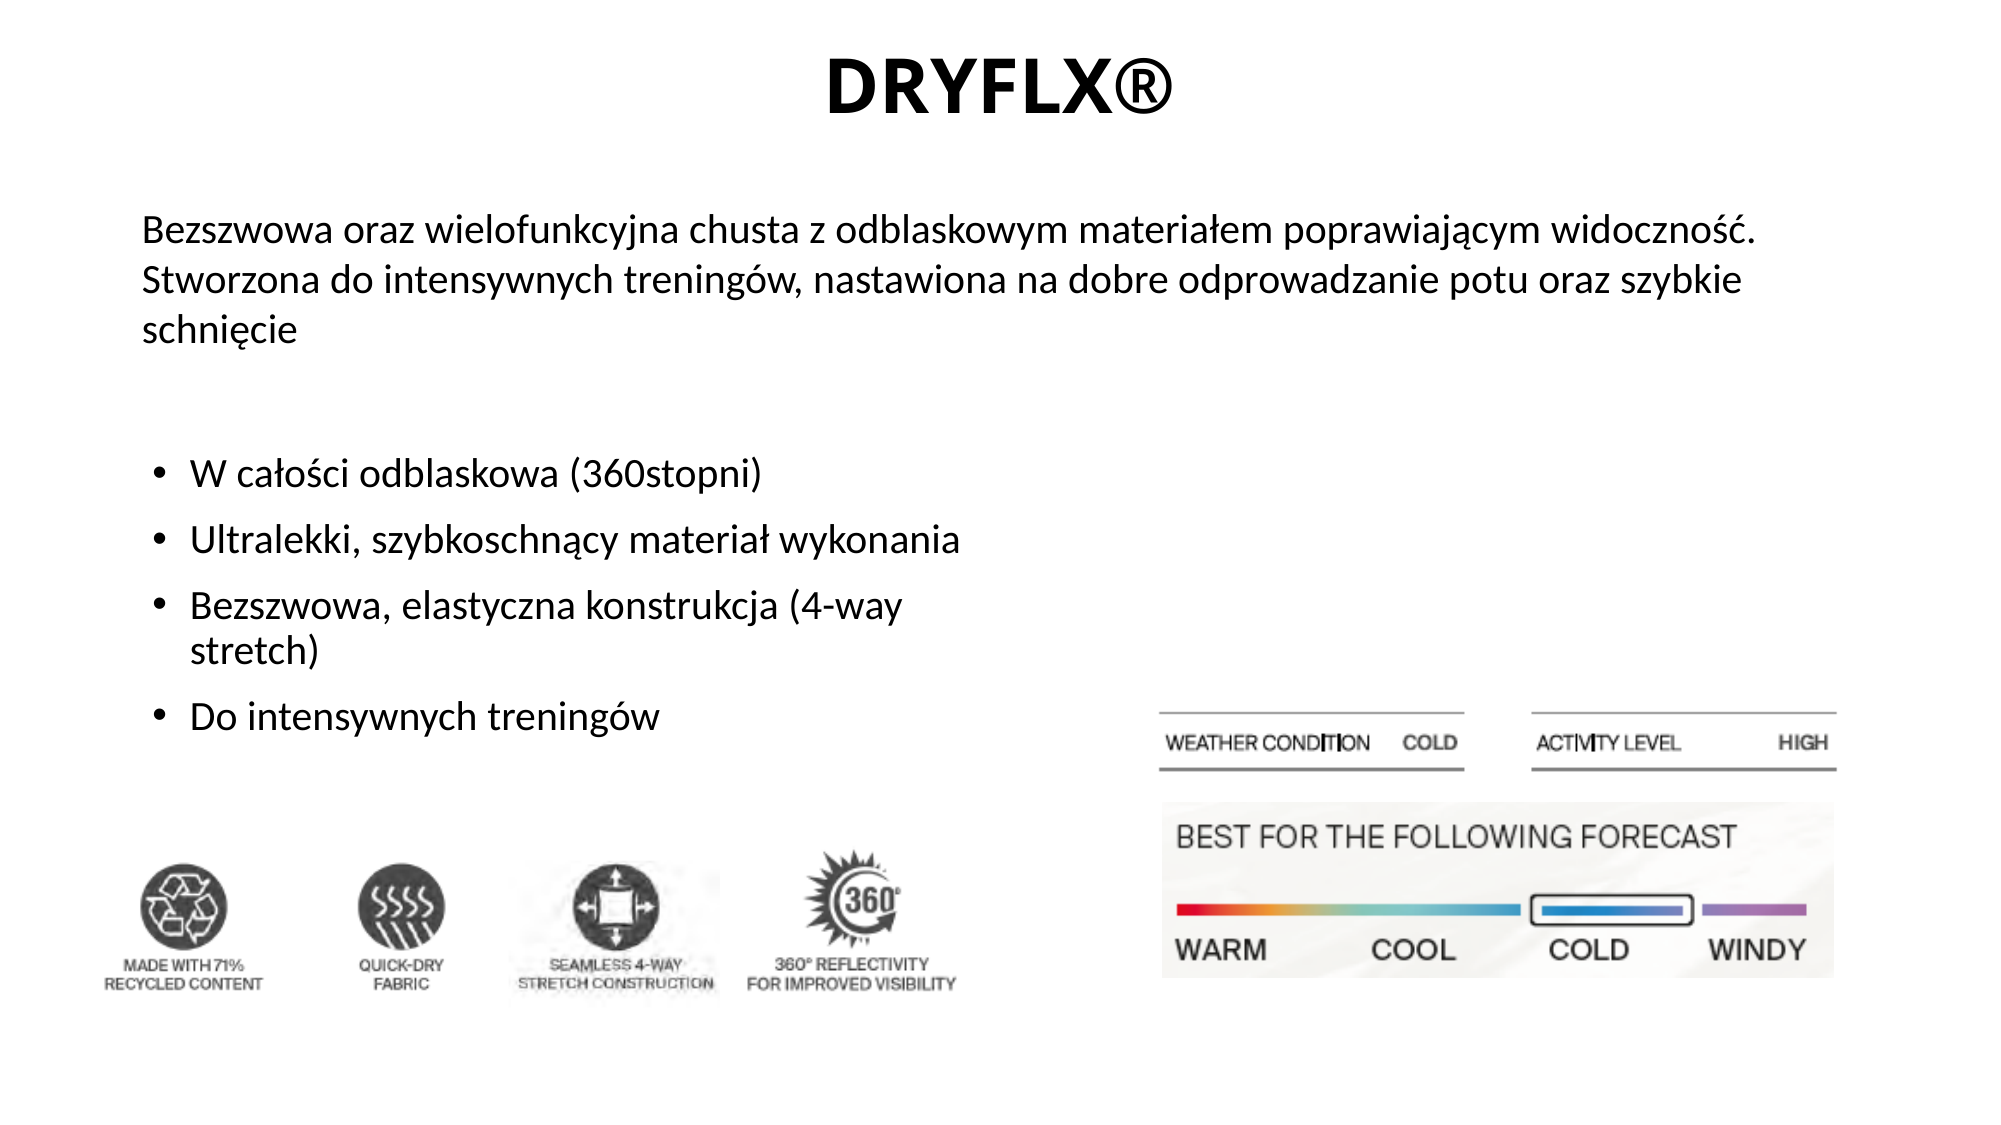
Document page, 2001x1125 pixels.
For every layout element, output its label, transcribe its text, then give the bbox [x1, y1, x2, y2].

text_box Bezszwowa oraz wielofunkcyjna chusta z odblaskowym materiałem poprawiającym widoczność. Stworzona do intensywnych treningów, nastawiona na dobre odprowadzanie potu oraz szybkie schnięcie [127, 194, 1863, 360]
list W całości odblaskowa (360stopni) Ultralekki, szybkoschnący materiał wykonania Bezszwowa, elastyczna konstrukcja (4-way stretch) Do intensywnych treningów [137, 444, 1021, 749]
title DRYFLX® [137, 39, 1863, 138]
picture [91, 851, 720, 1011]
picture [737, 841, 966, 1021]
picture [1156, 691, 1853, 786]
picture [1162, 802, 1834, 978]
